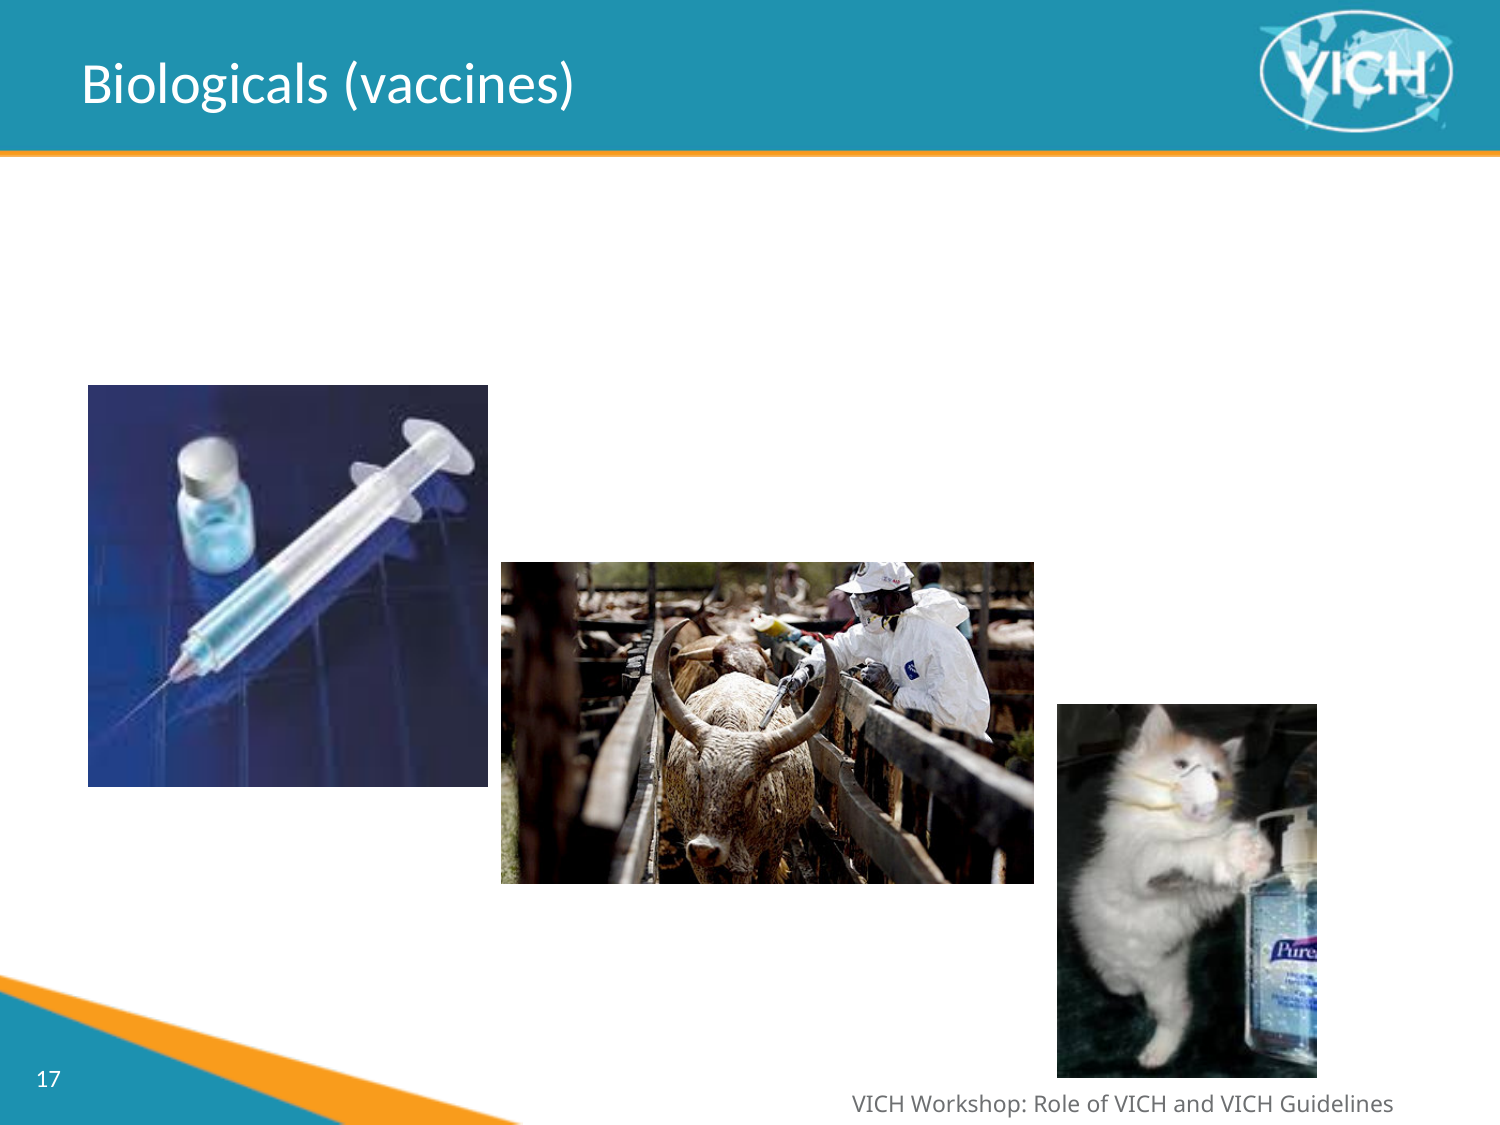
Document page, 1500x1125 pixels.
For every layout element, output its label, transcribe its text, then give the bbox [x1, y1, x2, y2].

picture [0, 974, 523, 1125]
picture [1056, 704, 1317, 1078]
footer VICH Workshop: Role of VICH and VICH Guidelines [837, 1083, 1500, 1125]
picture [0, 0, 1500, 157]
picture [500, 562, 1034, 884]
picture [88, 385, 488, 787]
list Biologicals (vaccines) [66, 46, 1215, 132]
